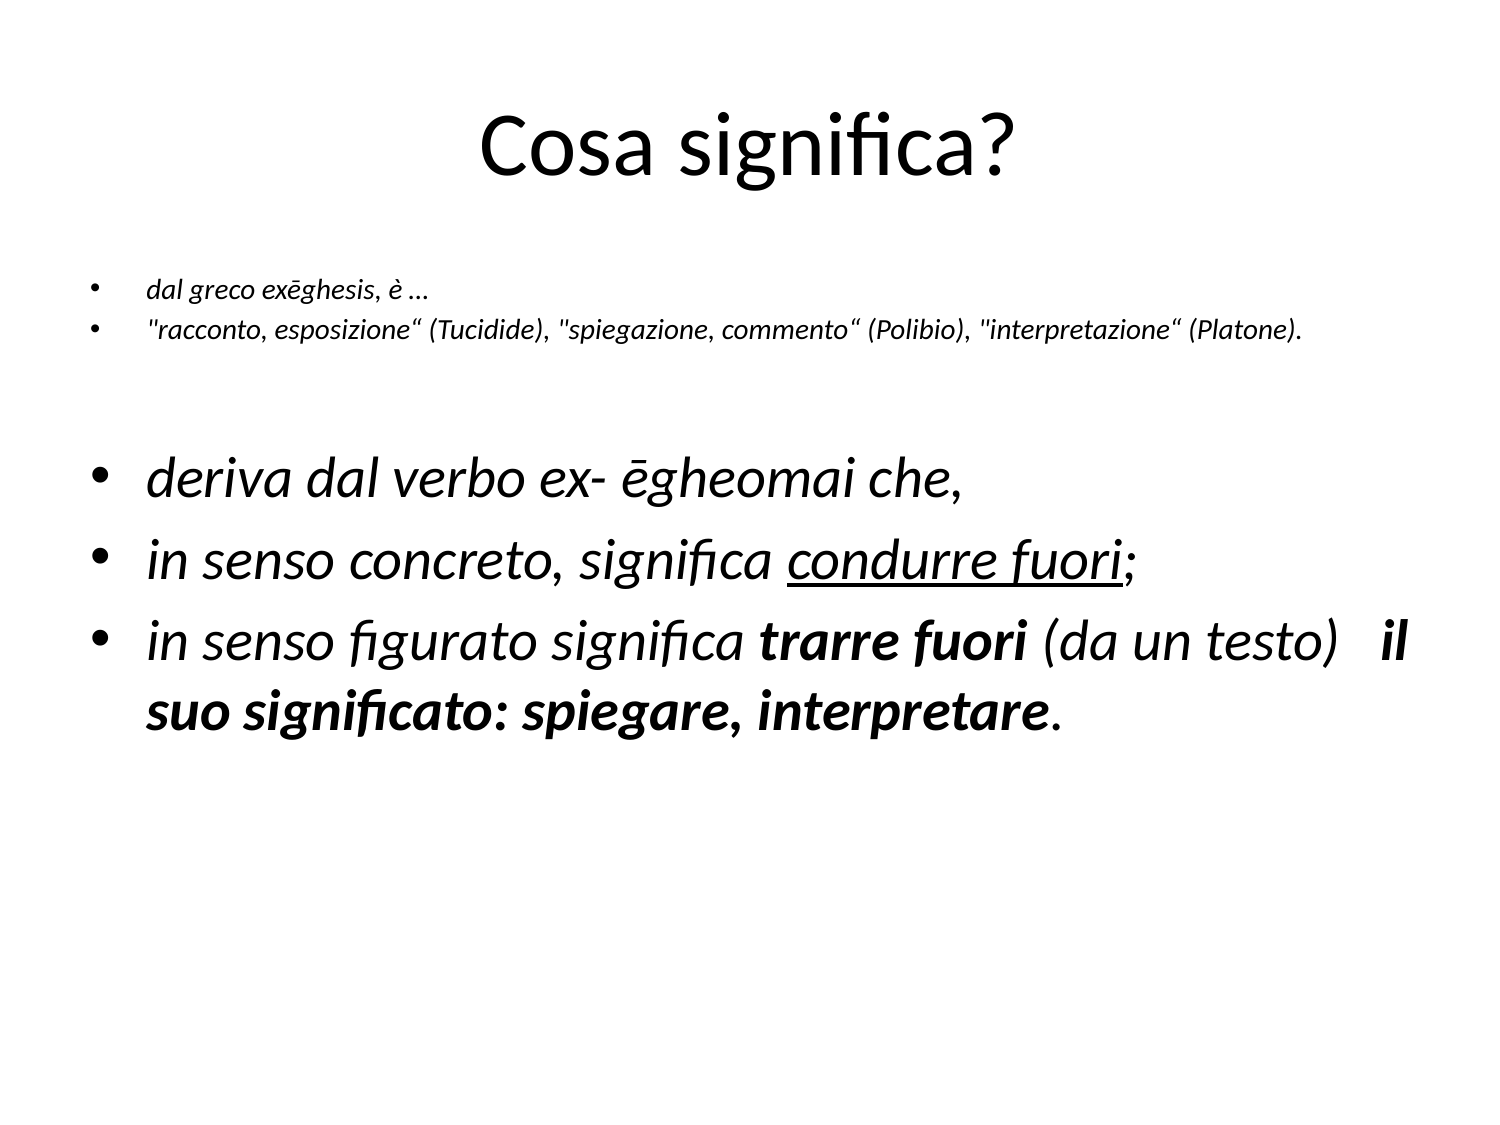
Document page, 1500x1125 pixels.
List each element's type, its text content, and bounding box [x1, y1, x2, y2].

title Cosa significa? [75, 45, 1425, 233]
list dal greco exēghesis, è … "racconto, esposizione“ (Tucidide), "spiegazione, commento“ (Polibio), "interpretazione“ (Platone). deriva dal verbo ex- ēgheomai che, in senso concreto, significa condurre fuori; in senso figurato significa trarre fuori (da un testo) il suo significato: spiegare, interpretare. [75, 262, 1425, 988]
